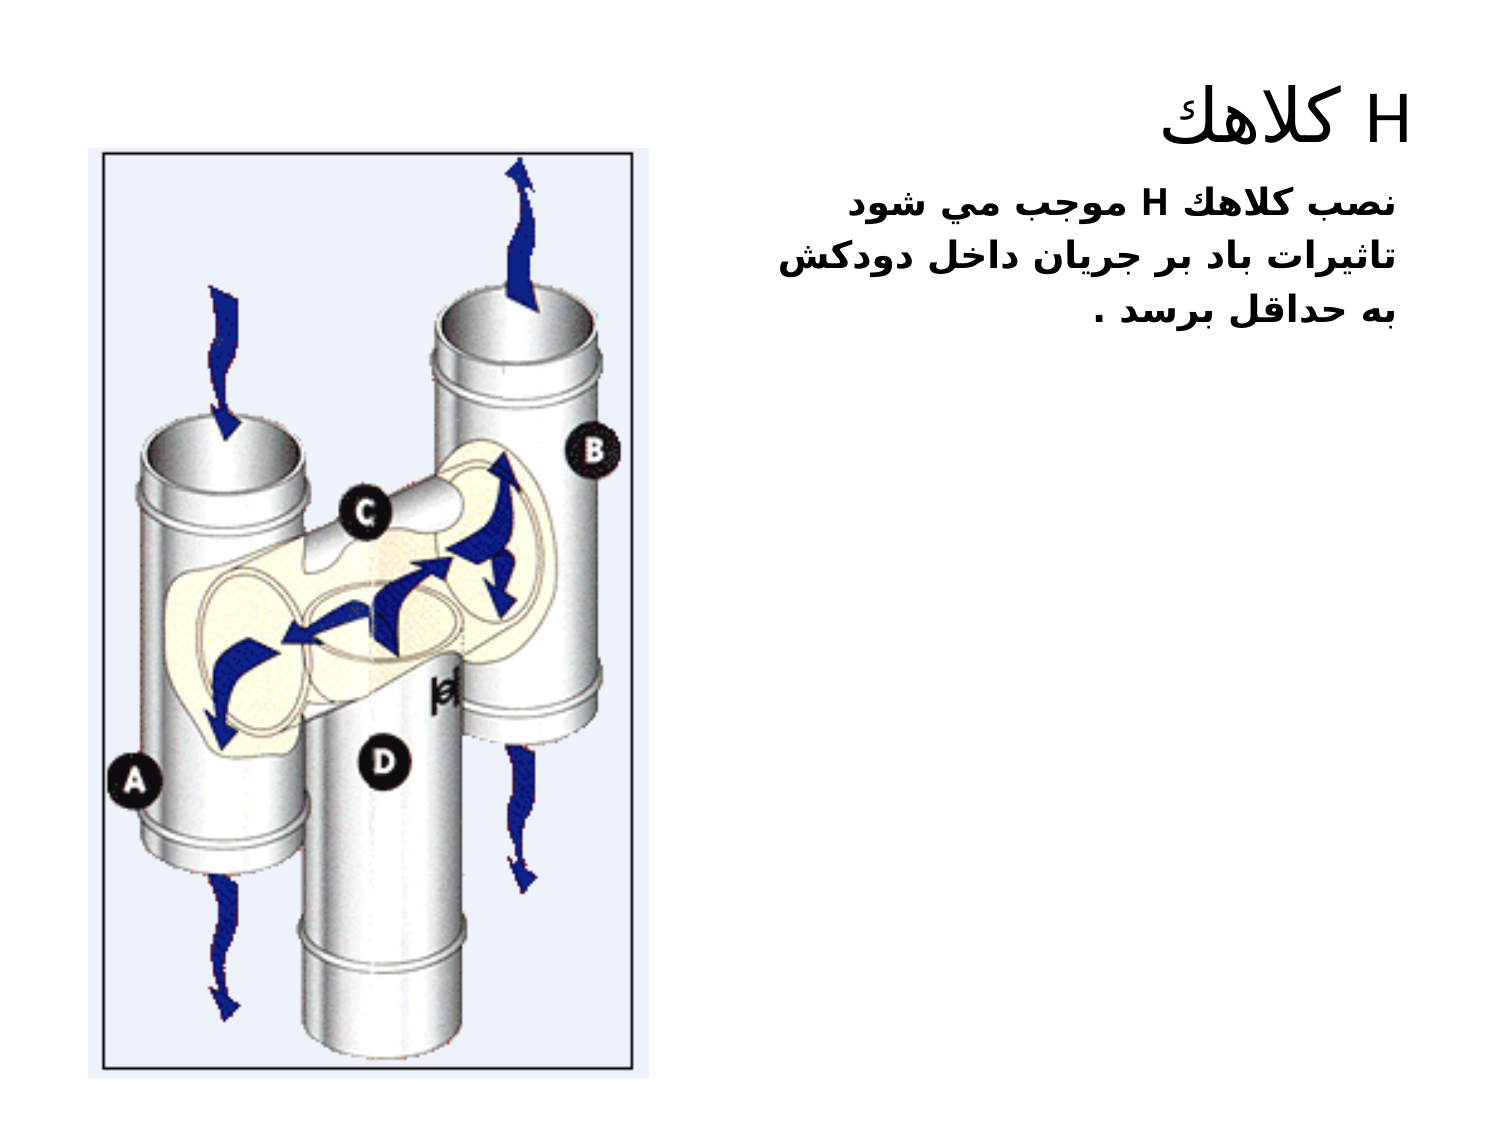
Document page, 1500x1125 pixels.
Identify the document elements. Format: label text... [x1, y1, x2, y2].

text_box نصب كلاهك H موجب مي شود تاثيرات باد بر جريان داخل دودكش به حداقل برسد . [749, 160, 1413, 799]
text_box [88, 148, 649, 1078]
text_box كلاهك H [76, 0, 1427, 225]
